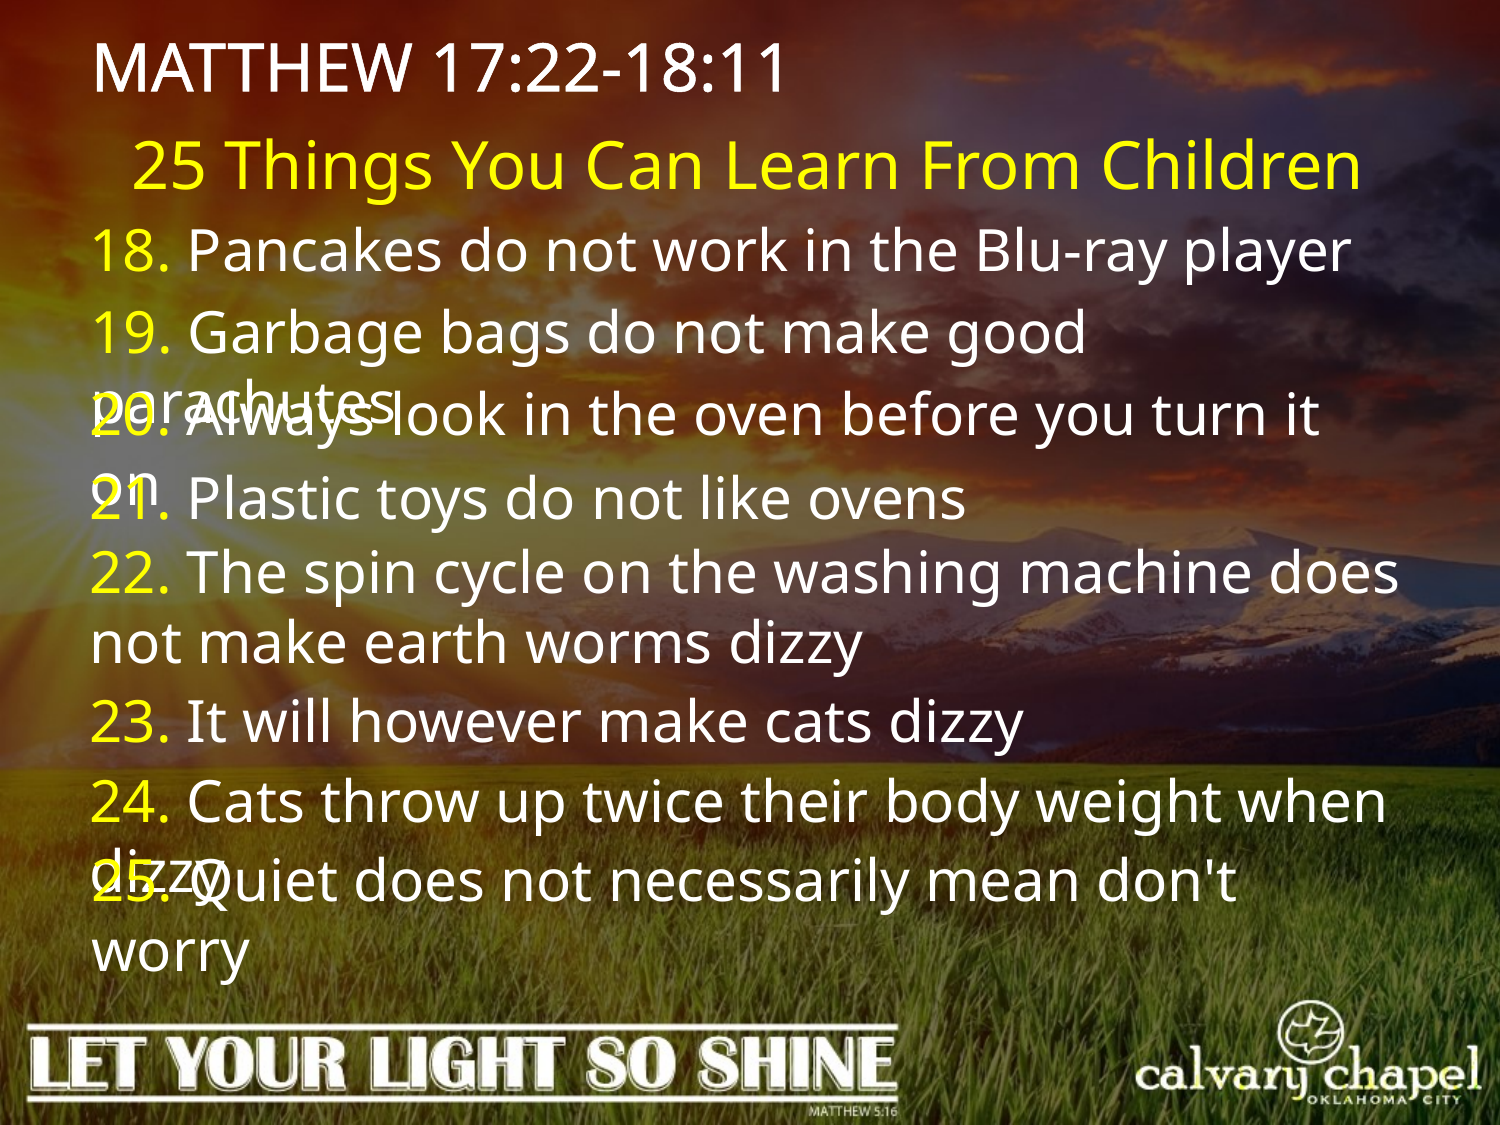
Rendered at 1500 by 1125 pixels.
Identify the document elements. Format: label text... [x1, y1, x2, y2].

text_box 23. It will however make cats dizzy [74, 676, 1421, 757]
text_box 25 Things You Can Learn From Children [75, 115, 1421, 206]
text_box MATTHEW 17:22-18:11 [75, 17, 1354, 112]
text_box 20. Always look in the oven before you turn it on [74, 369, 1421, 453]
text_box 21. Plastic toys do not like ovens [74, 453, 1421, 527]
text_box 25. Quiet does not necessarily mean don't worry [76, 836, 1422, 991]
text_box 22. The spin cycle on the washing machine does not make earth worms dizzy [74, 527, 1421, 676]
text_box 19. Garbage bags do not make good parachutes [75, 291, 1421, 369]
text_box 18. Pancakes do not work in the Blu-ray player [74, 206, 1421, 291]
text_box 24. Cats throw up twice their body weight when dizzy [74, 757, 1421, 912]
picture [0, 0, 1500, 1125]
